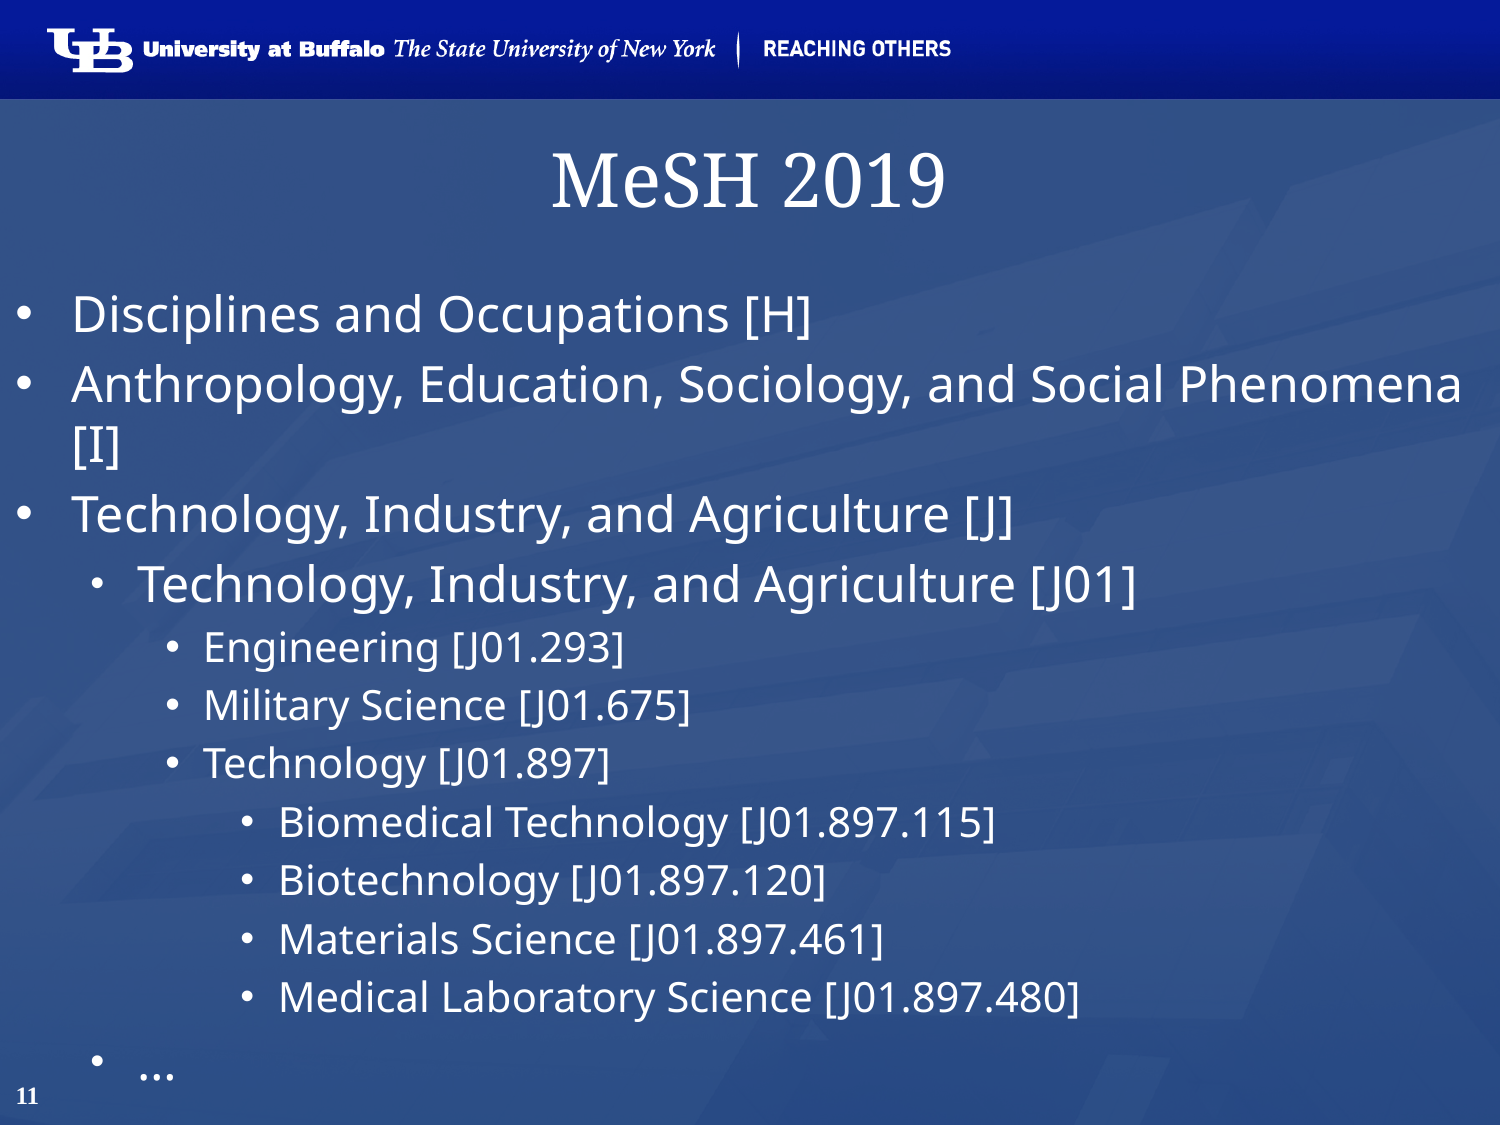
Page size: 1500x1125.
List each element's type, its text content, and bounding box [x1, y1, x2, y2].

slide_number 11 [0, 1064, 75, 1125]
list Disciplines and Occupations [H] Anthropology, Education, Sociology, and Social Phenomena [I] Technology, Industry, and Agriculture [J] Technology, Industry, and Agriculture [J01] Engineering [J01.293] Military Science [J01.675] Technology [J01.897] Biomedical Technology [J01.897.115] Biotechnology [J01.897.120] Materials Science [J01.897.461] Medical Laboratory Science [J01.897.480] … [0, 275, 1500, 1088]
picture [0, 0, 1500, 99]
title MeSH 2019 [37, 125, 1463, 250]
